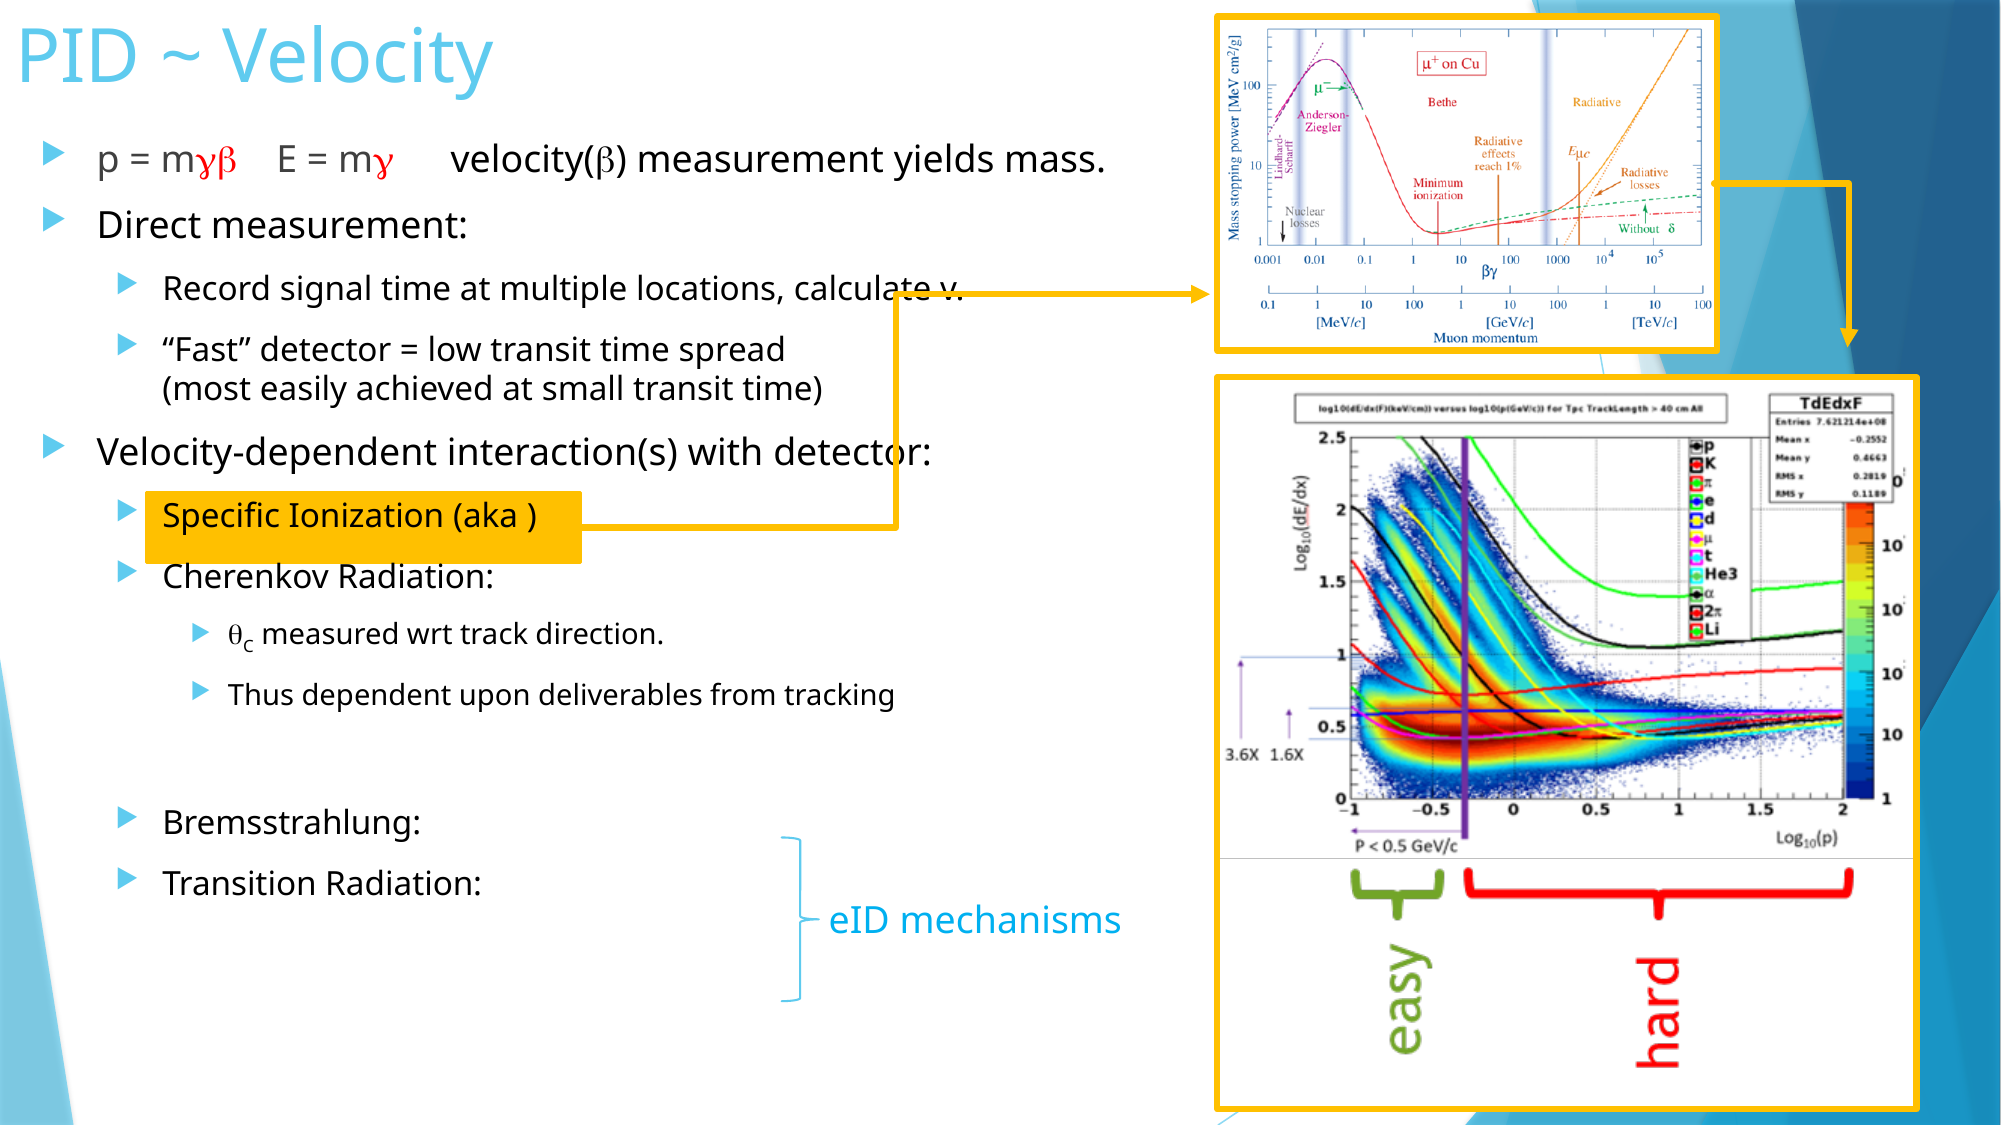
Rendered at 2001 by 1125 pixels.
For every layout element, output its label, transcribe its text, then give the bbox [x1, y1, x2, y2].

text_box [780, 836, 813, 1003]
text_box eID mechanisms [813, 888, 1137, 949]
title PID ~ Velocity [0, 0, 1411, 112]
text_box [580, 293, 1211, 528]
picture [1219, 19, 1715, 348]
text_box [145, 491, 582, 564]
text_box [1713, 183, 1848, 348]
picture [1219, 379, 1914, 1107]
